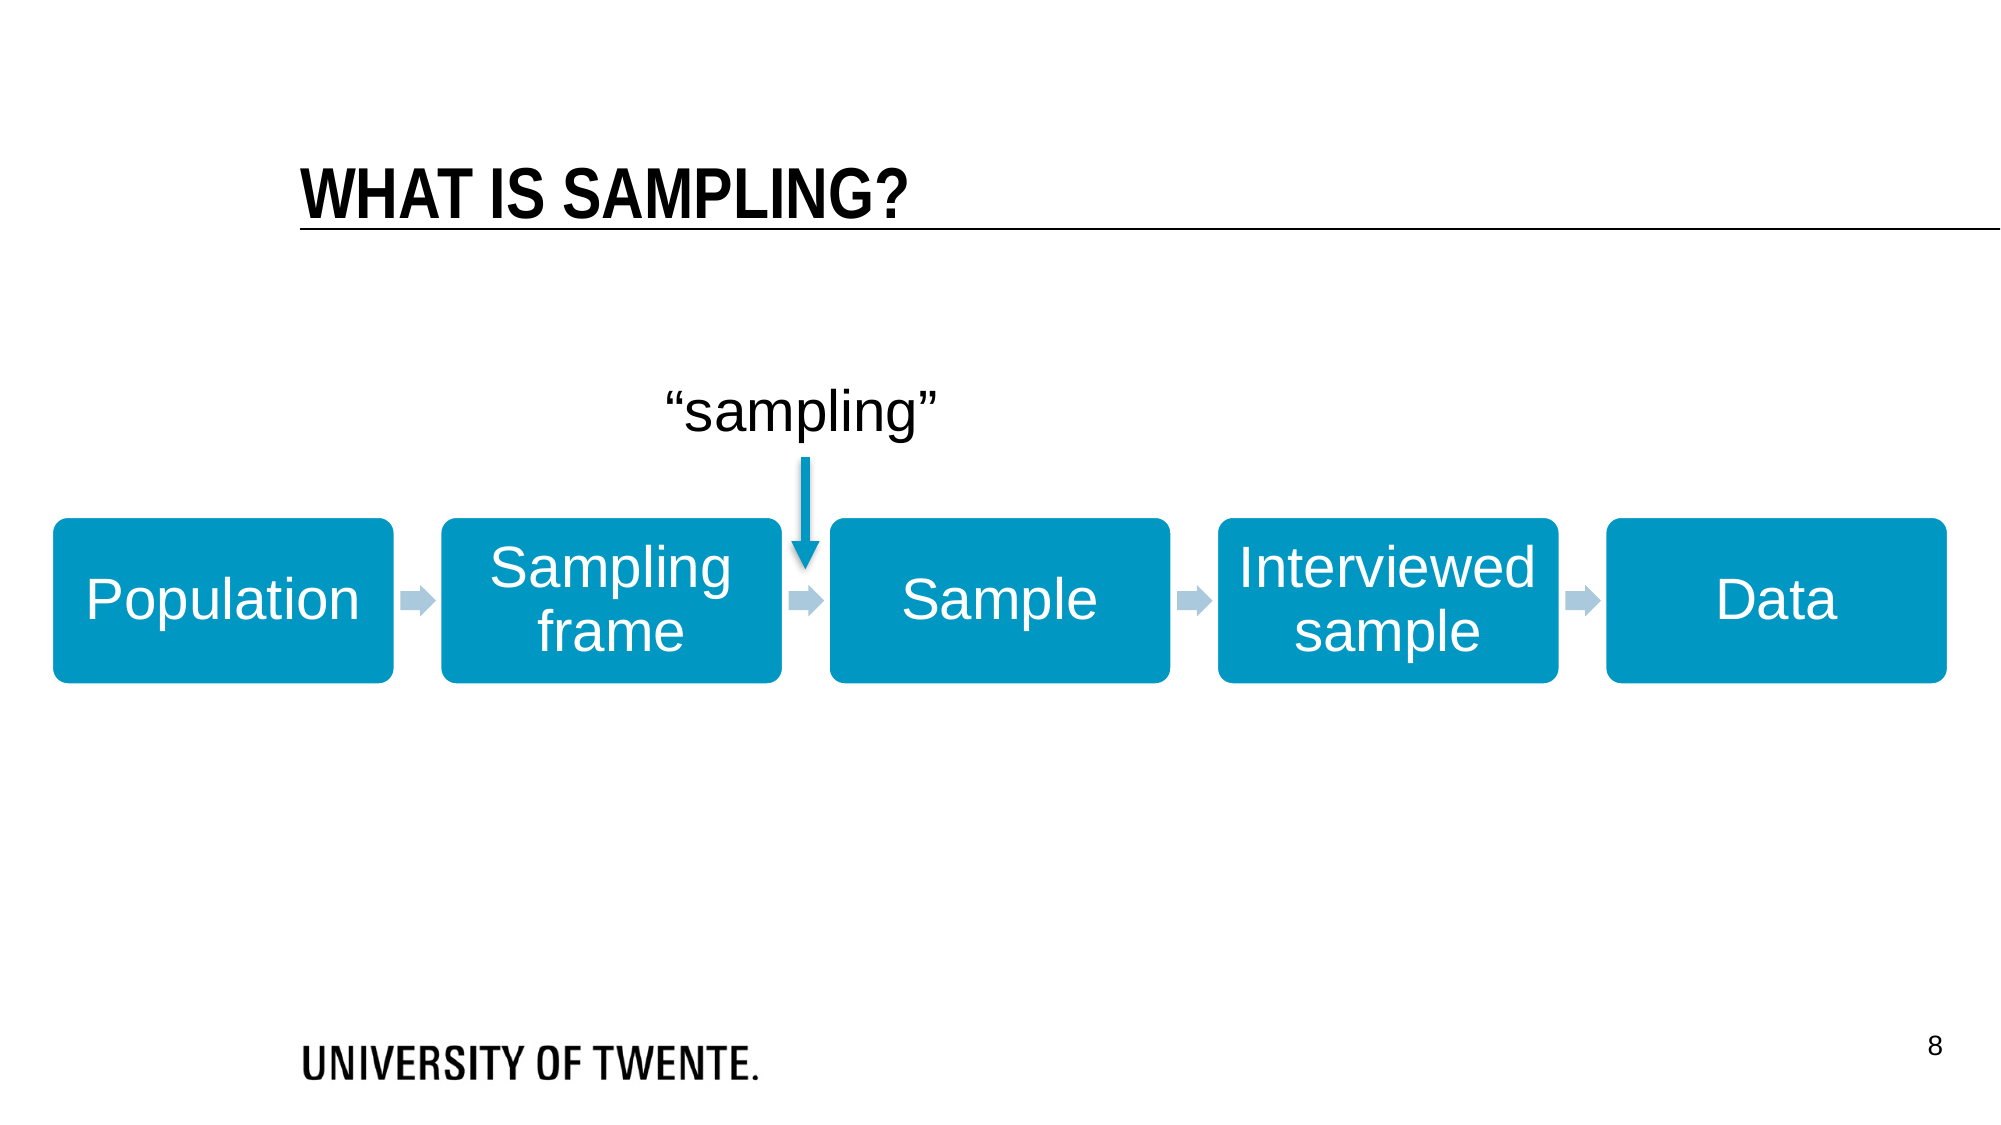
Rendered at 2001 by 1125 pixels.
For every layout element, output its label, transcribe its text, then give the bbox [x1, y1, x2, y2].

text_box Population [48, 513, 398, 688]
text_box Sampling frame [437, 513, 787, 688]
text_box [788, 584, 825, 617]
text_box [1565, 584, 1601, 617]
text_box Sample [825, 513, 1175, 688]
text_box Interviewed sample [1213, 513, 1563, 688]
text_box [1177, 584, 1213, 617]
list “sampling” [637, 366, 982, 445]
text_box [400, 584, 436, 617]
list What is sampling? [299, 112, 1951, 233]
text_box Data [1602, 513, 1952, 688]
slide_number 8 [1860, 1011, 1944, 1091]
picture [270, 1012, 788, 1113]
